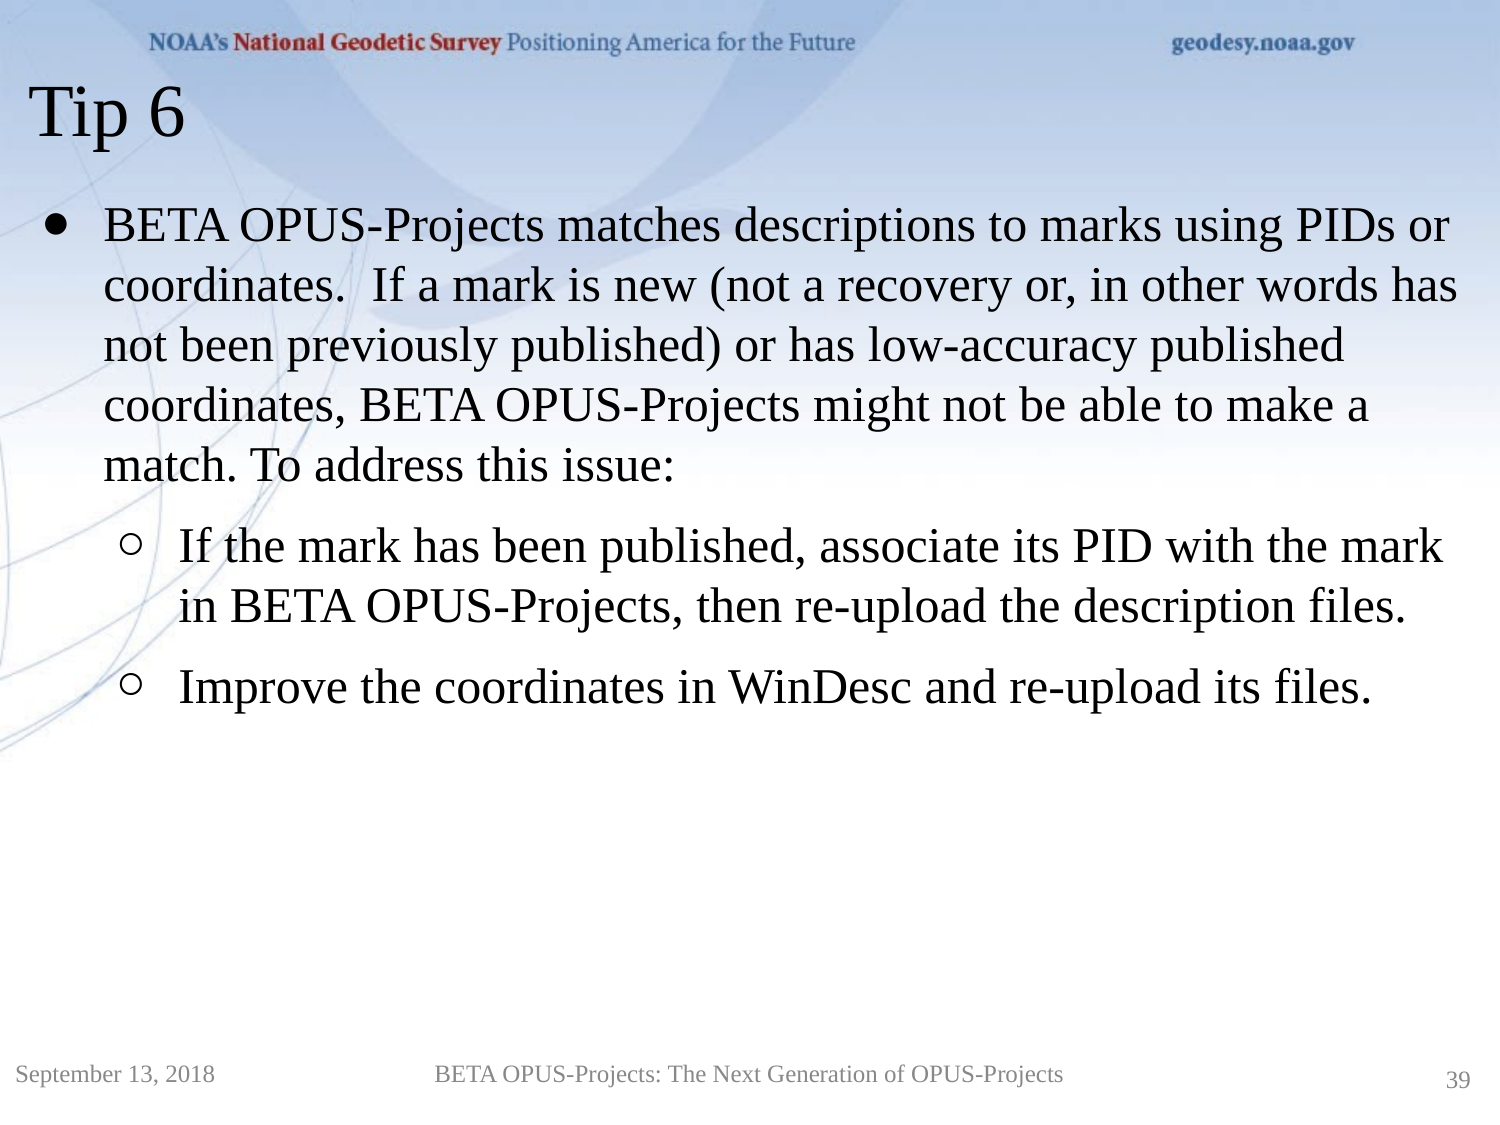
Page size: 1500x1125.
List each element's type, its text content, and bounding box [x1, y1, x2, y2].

text_box BETA OPUS-Projects matches descriptions to marks using PIDs or coordinates. If a mark is new (not a recovery or, in other words has not been previously published) or has low-accuracy published coordinates, BETA OPUS-Projects might not be able to make a match. To address this issue: If the mark has been published, associate its PID with the mark in BETA OPUS-Projects, then re-upload the description files. Improve the coordinates in WinDesc and re-upload its files. [13, 184, 1486, 1016]
picture [0, 0, 1500, 1125]
text_box September 13, 2018 [0, 1042, 237, 1115]
text_box Tip 6 [13, 54, 1486, 184]
text_box BETA OPUS-Projects: The Next Generation of OPUS-Projects [237, 1042, 1262, 1115]
slide_number 39 [1262, 1042, 1486, 1115]
